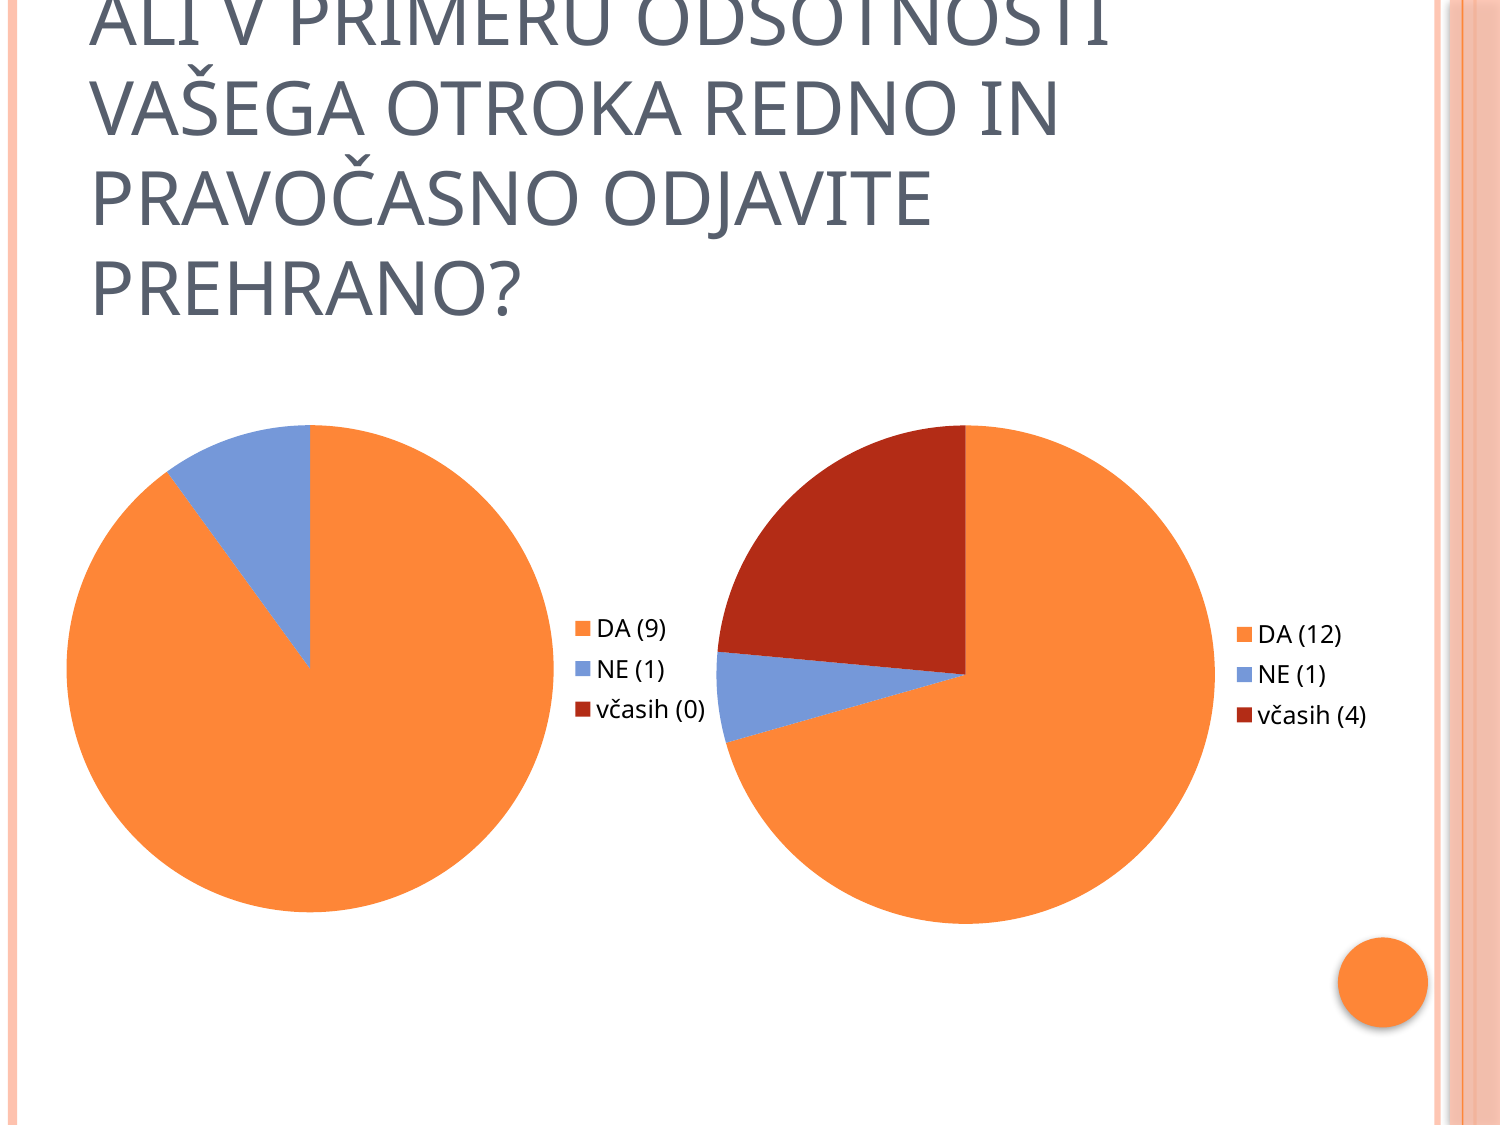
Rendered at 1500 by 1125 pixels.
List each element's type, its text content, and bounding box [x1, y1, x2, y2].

chart [52, 396, 1389, 941]
title Ali v primeru odsotnosti vašega otroka redno in pravočasno odjavite prehrano? [75, 45, 1300, 339]
